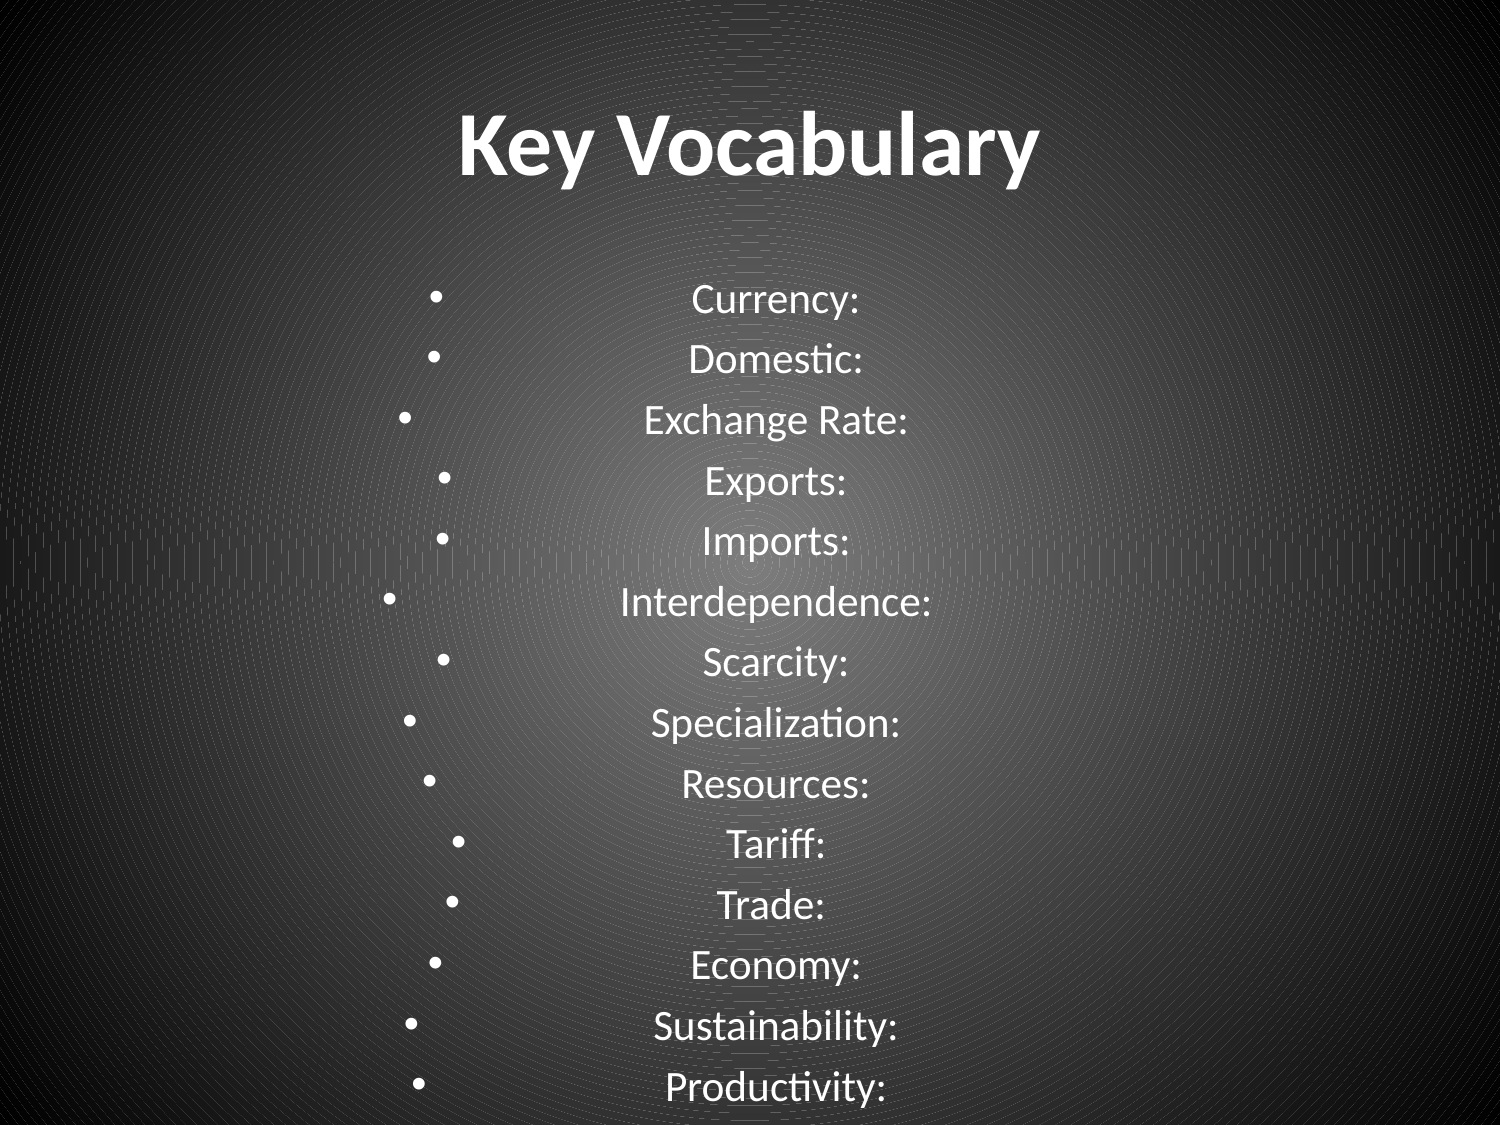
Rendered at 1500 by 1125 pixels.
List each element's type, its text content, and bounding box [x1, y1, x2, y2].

title Key Vocabulary [75, 45, 1425, 233]
list Currency: Domestic: Exchange Rate: Exports: Imports: Interdependence: Scarcity: Specialization: Resources: Tariff: Trade: Economy: Sustainability: Productivity: [75, 262, 1425, 1125]
